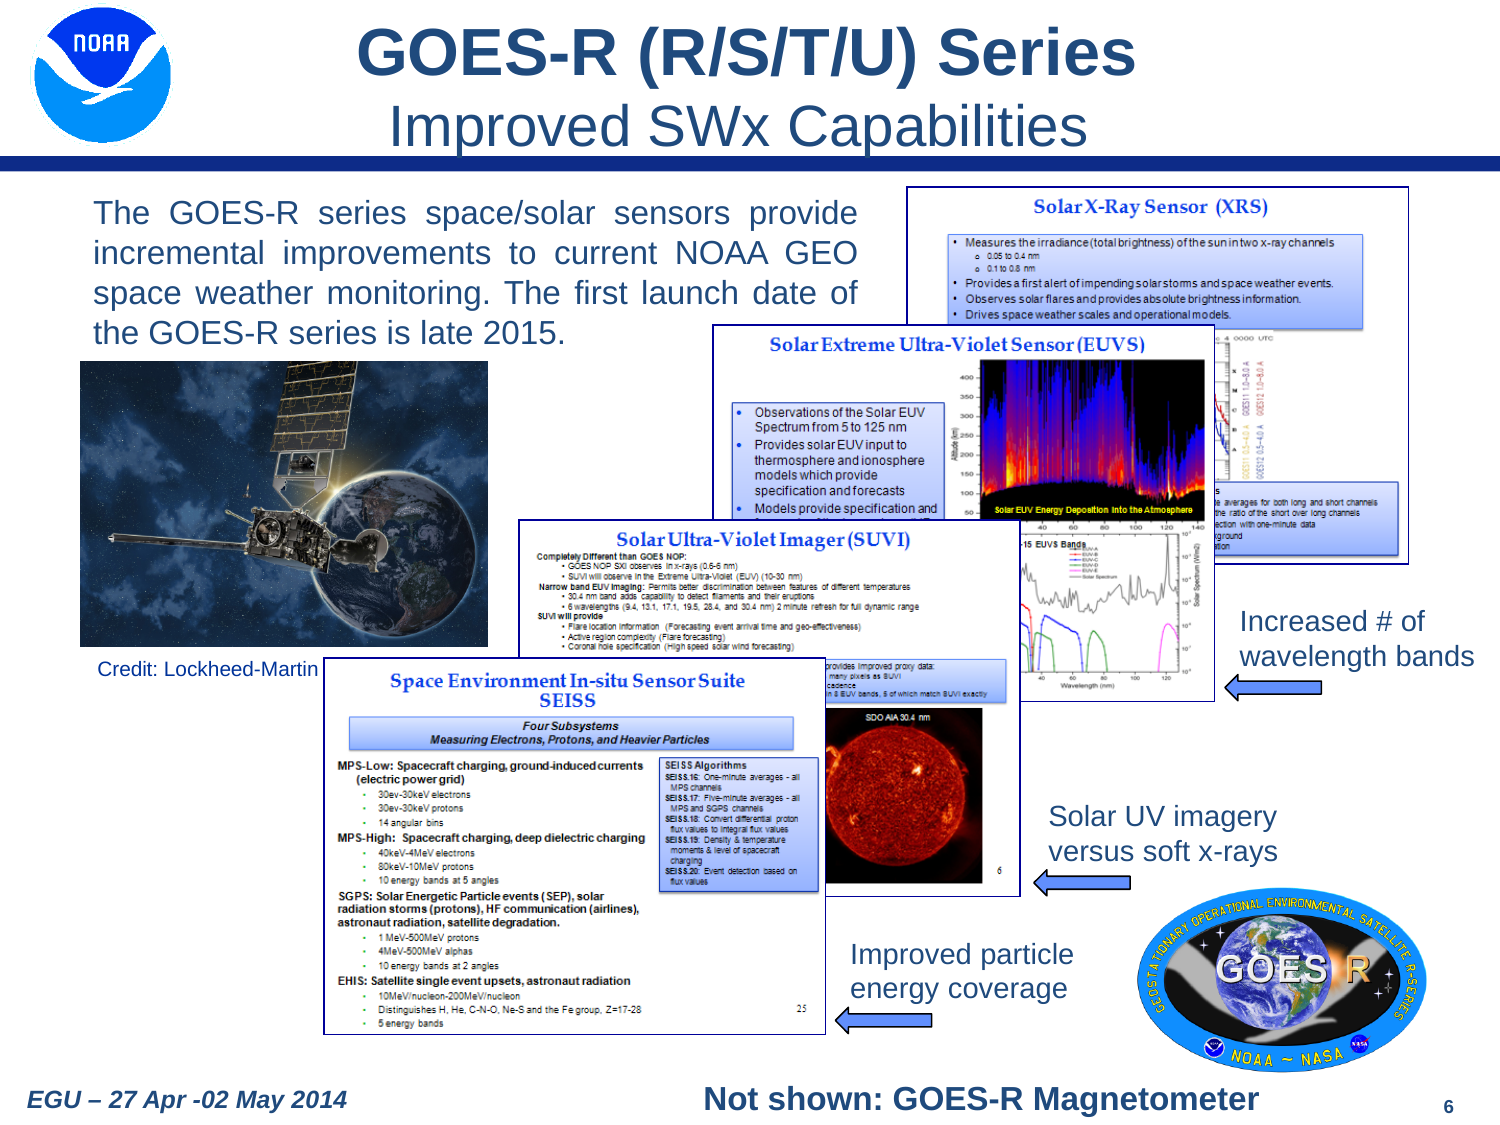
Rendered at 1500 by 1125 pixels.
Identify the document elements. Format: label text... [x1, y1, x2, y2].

text_box [1224, 674, 1322, 701]
picture [1123, 874, 1440, 1085]
text_box Credit: Lockheed-Martin [82, 654, 326, 688]
text_box Not shown: GOES-R Magnetometer [688, 1069, 1276, 1125]
text_box The GOES-R series space/solar sensors provide incremental improvements to current NOAA GEO space weather monitoring. The first launch date of the GOES-R series is late 2015. [78, 184, 874, 359]
text_box [1033, 869, 1120, 896]
text_box GOES-R (R/S/T/U) Series Improved SWx Capabilities [341, 1, 1154, 166]
picture [26, 0, 177, 150]
text_box [835, 1007, 932, 1034]
text_box Increased # of wavelength bands [1224, 594, 1500, 680]
picture [324, 187, 1408, 1034]
text_box Improved particle energy coverage [835, 927, 1118, 1013]
picture [80, 361, 489, 648]
text_box Solar UV imagery versus soft x-rays [1033, 790, 1330, 875]
